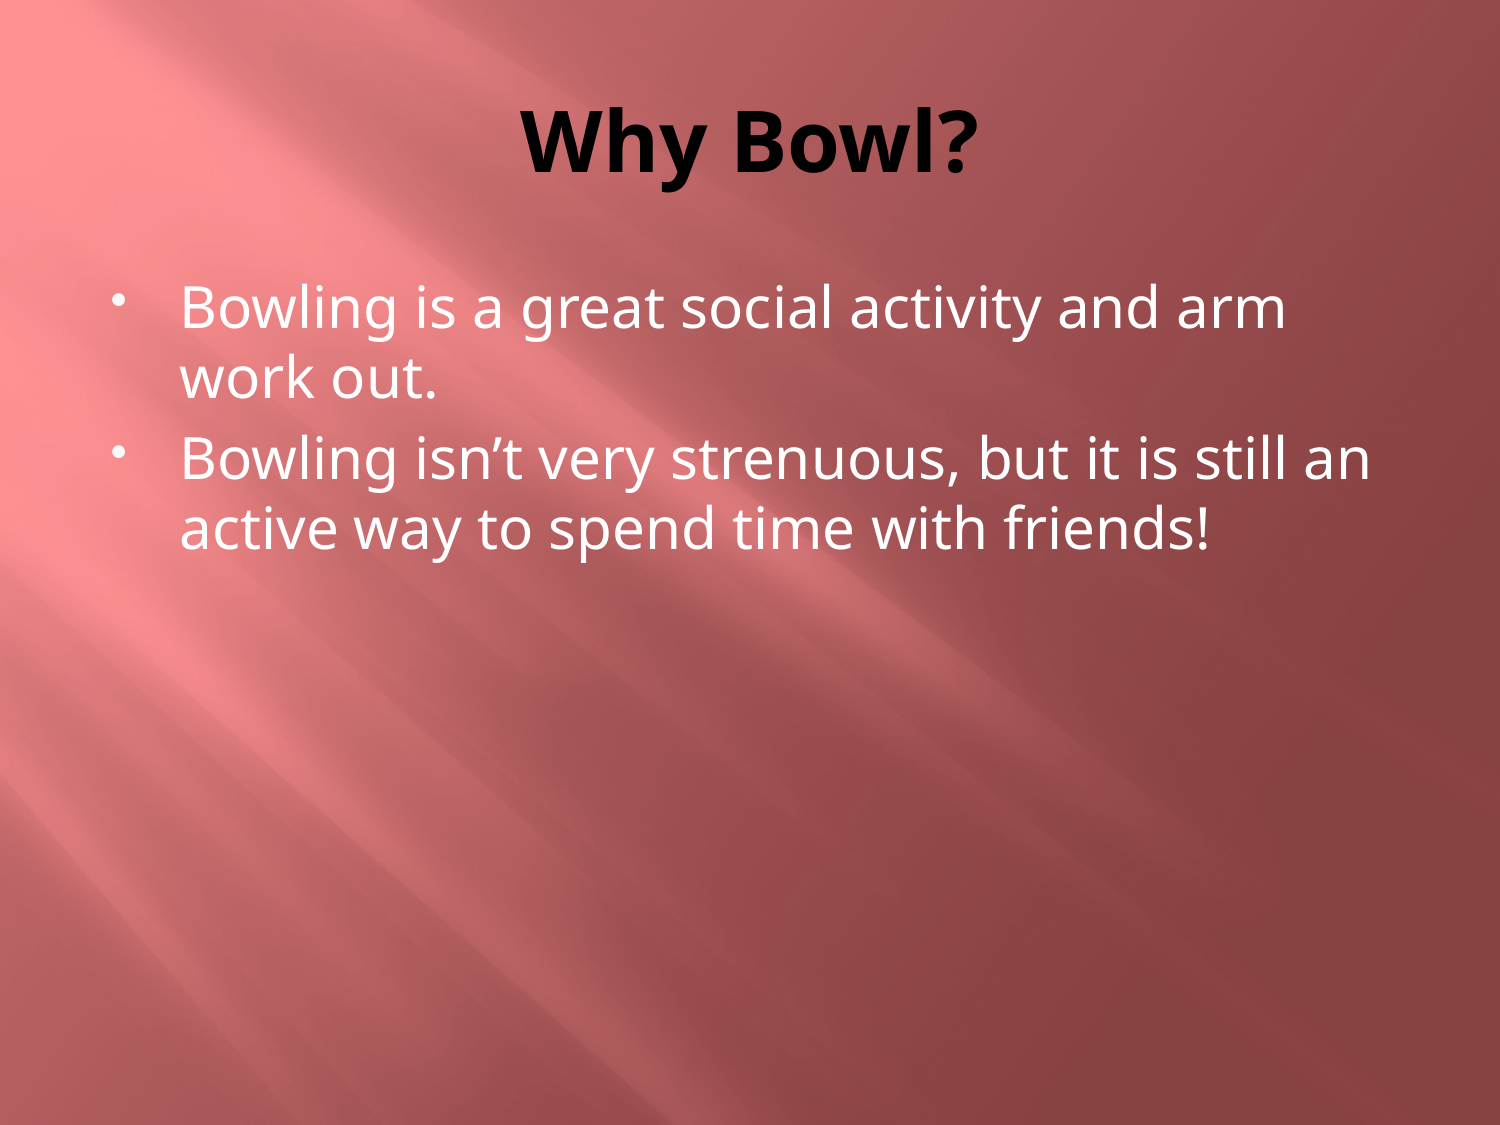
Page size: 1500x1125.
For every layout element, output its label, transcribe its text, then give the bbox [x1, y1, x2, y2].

list Bowling is a great social activity and arm work out. Bowling isn’t very strenuous, but it is still an active way to spend time with friends! [75, 262, 1425, 1035]
title Why Bowl? [75, 45, 1425, 233]
